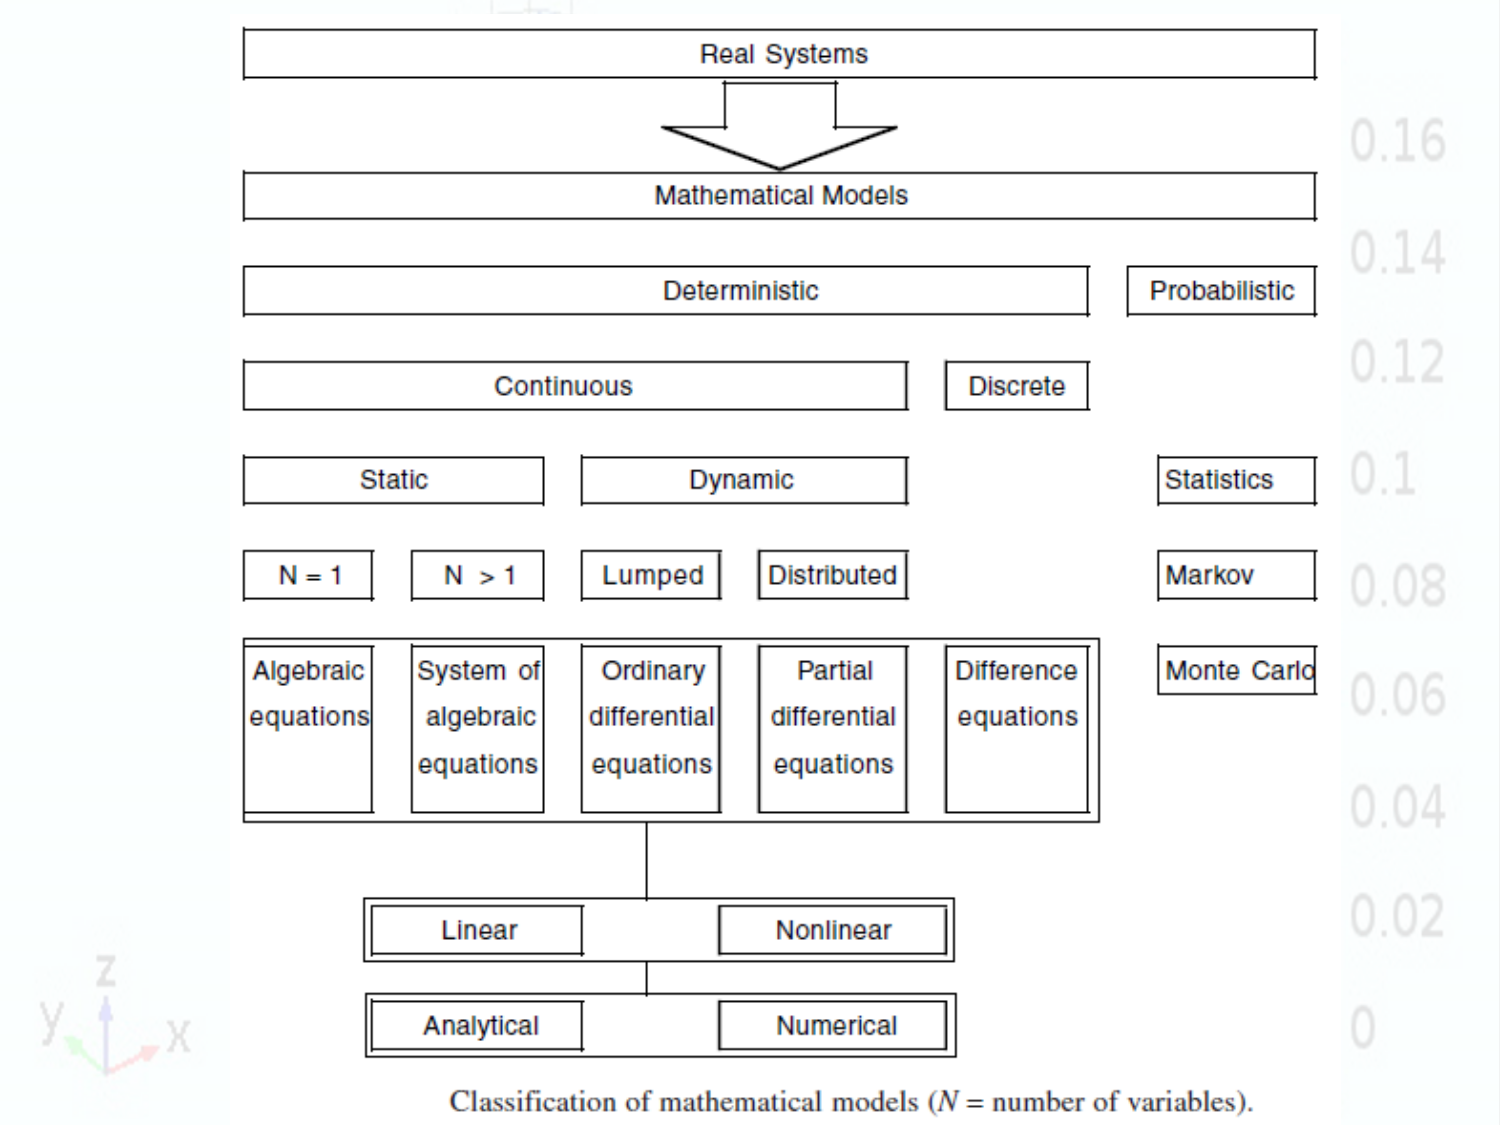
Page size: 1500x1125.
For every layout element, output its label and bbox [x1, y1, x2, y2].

list [229, 14, 1341, 1125]
